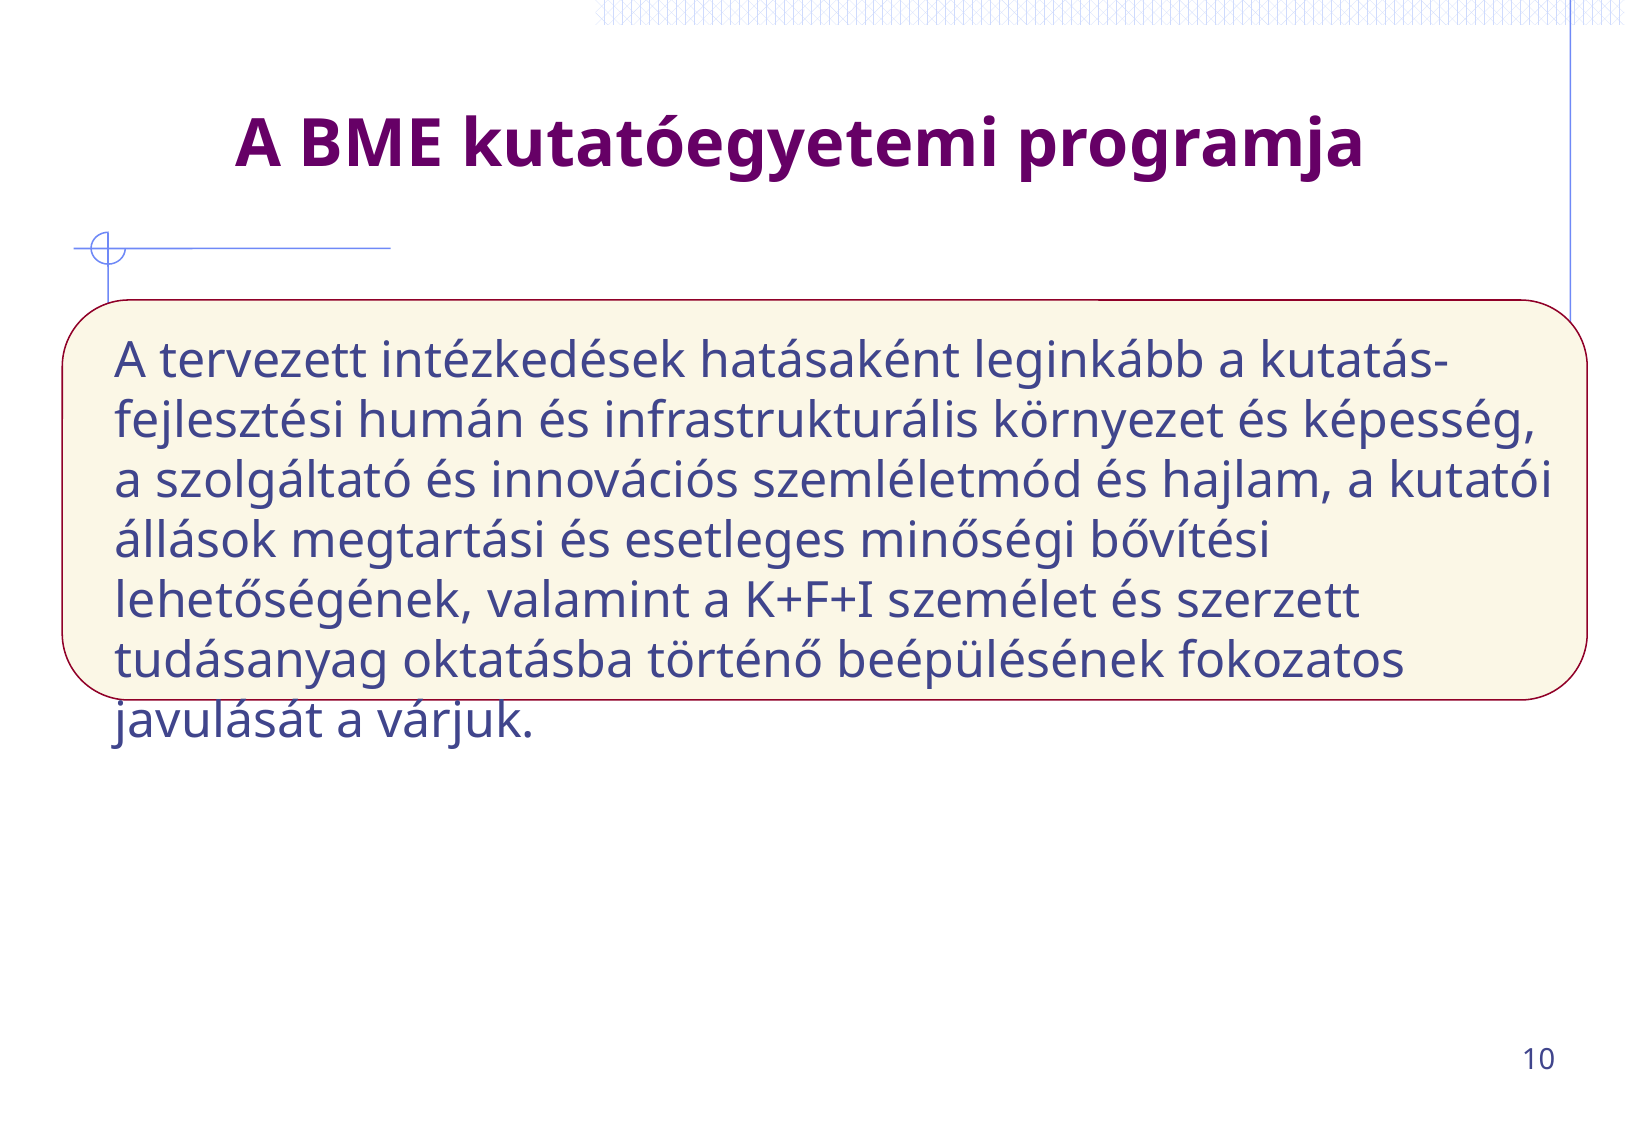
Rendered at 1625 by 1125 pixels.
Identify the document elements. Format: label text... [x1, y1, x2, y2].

title A BME kutatóegyetemi programja [32, 74, 1571, 188]
text_box [62, 307, 99, 693]
slide_number 10 [1231, 1012, 1571, 1088]
list A tervezett intézkedések hatásaként leginkább a kutatás-fejlesztési humán és infrastrukturális környezet és képesség, a szolgáltató és innovációs szemléletmód és hajlam, a kutatói állások megtartási és esetleges minőségi bővítési lehetőségének, valamint a K+F+I személet és szerzett tudásanyag oktatásba történő beépülésének fokozatos javulását a várjuk. [99, 249, 1588, 1051]
